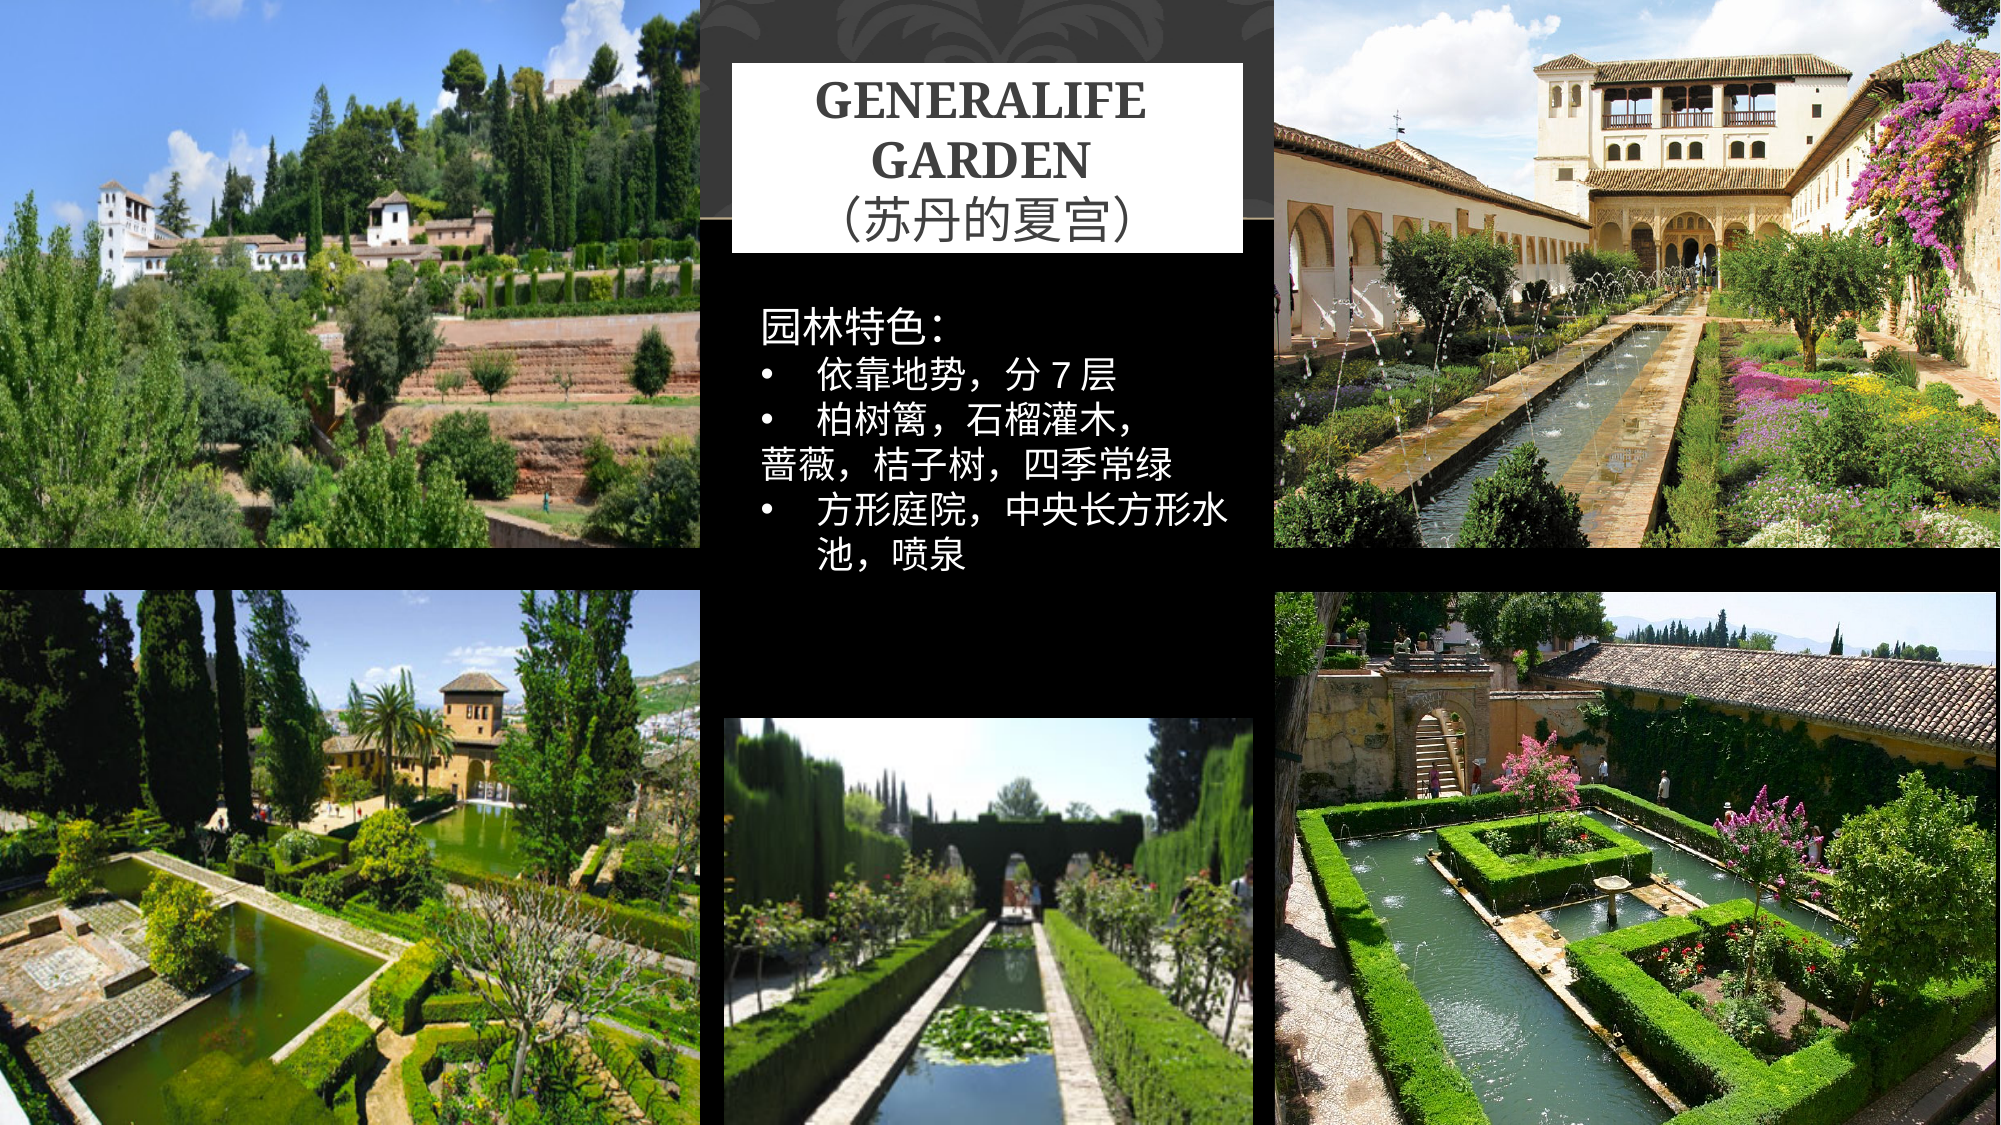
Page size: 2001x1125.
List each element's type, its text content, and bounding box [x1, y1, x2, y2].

text_box 园林特色： 依靠地势，分7层 柏树篱，石榴灌木， 蔷薇，桔子树，四季常绿 方形庭院，中央长方形水池，喷泉 [745, 293, 1275, 628]
picture [1274, 589, 1996, 1125]
title Generalife Garden （苏丹的夏宫） [732, 63, 1243, 253]
picture [1274, 0, 2000, 548]
picture [0, 0, 700, 548]
picture [0, 589, 700, 1125]
picture [724, 718, 1253, 1125]
